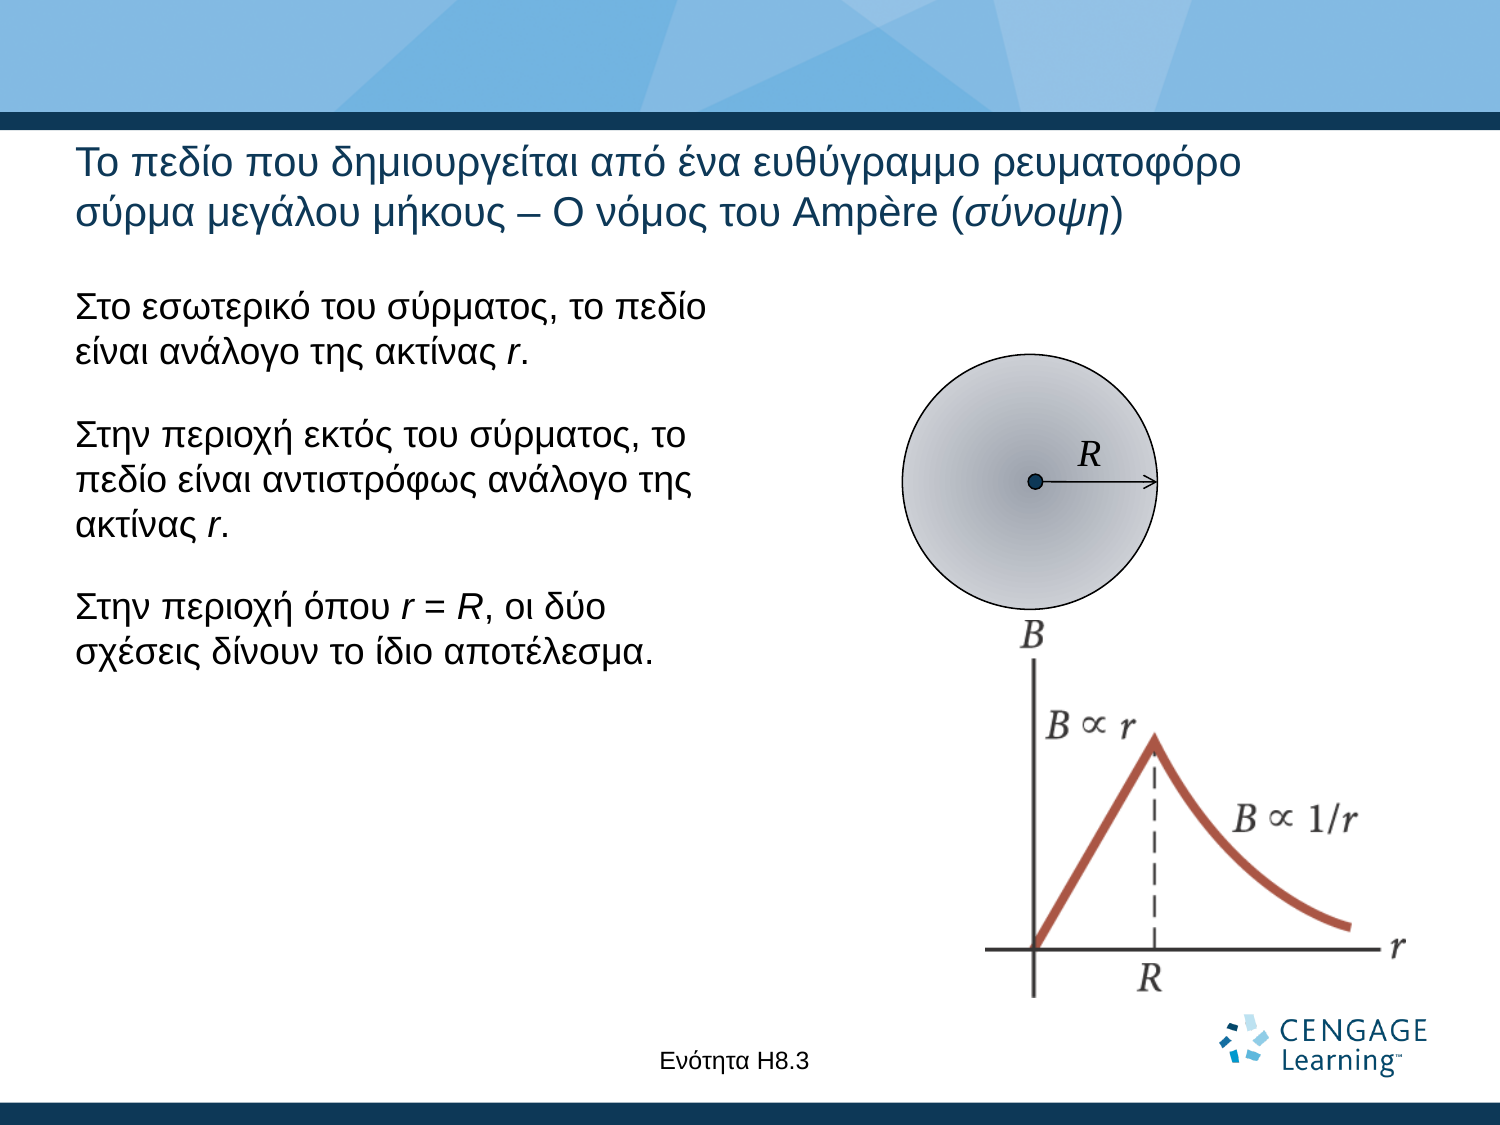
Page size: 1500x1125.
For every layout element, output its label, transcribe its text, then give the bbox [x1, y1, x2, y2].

picture [985, 620, 1450, 1101]
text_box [1069, 430, 1109, 474]
picture [0, 0, 1500, 112]
text_box [902, 354, 1158, 610]
list Στο εσωτερικό του σύρματος, το πεδίο είναι ανάλογο της ακτίνας r. Στην περιοχή εκτός του σύρματος, το πεδίο είναι αντιστρόφως ανάλογο της ακτίνας r. Στην περιοχή όπου r = R, οι δύο σχέσεις δίνουν το ίδιο αποτέλεσμα. [74, 281, 738, 920]
text_box [1028, 474, 1043, 490]
title Το πεδίο που δημιουργείται από ένα ευθύγραμμο ρευματοφόρο σύρμα μεγάλου μήκους – Ο νόμος του Ampère (σύνοψη) [74, 137, 1313, 233]
text_box Ενότητα Η8.3 [587, 1037, 825, 1083]
